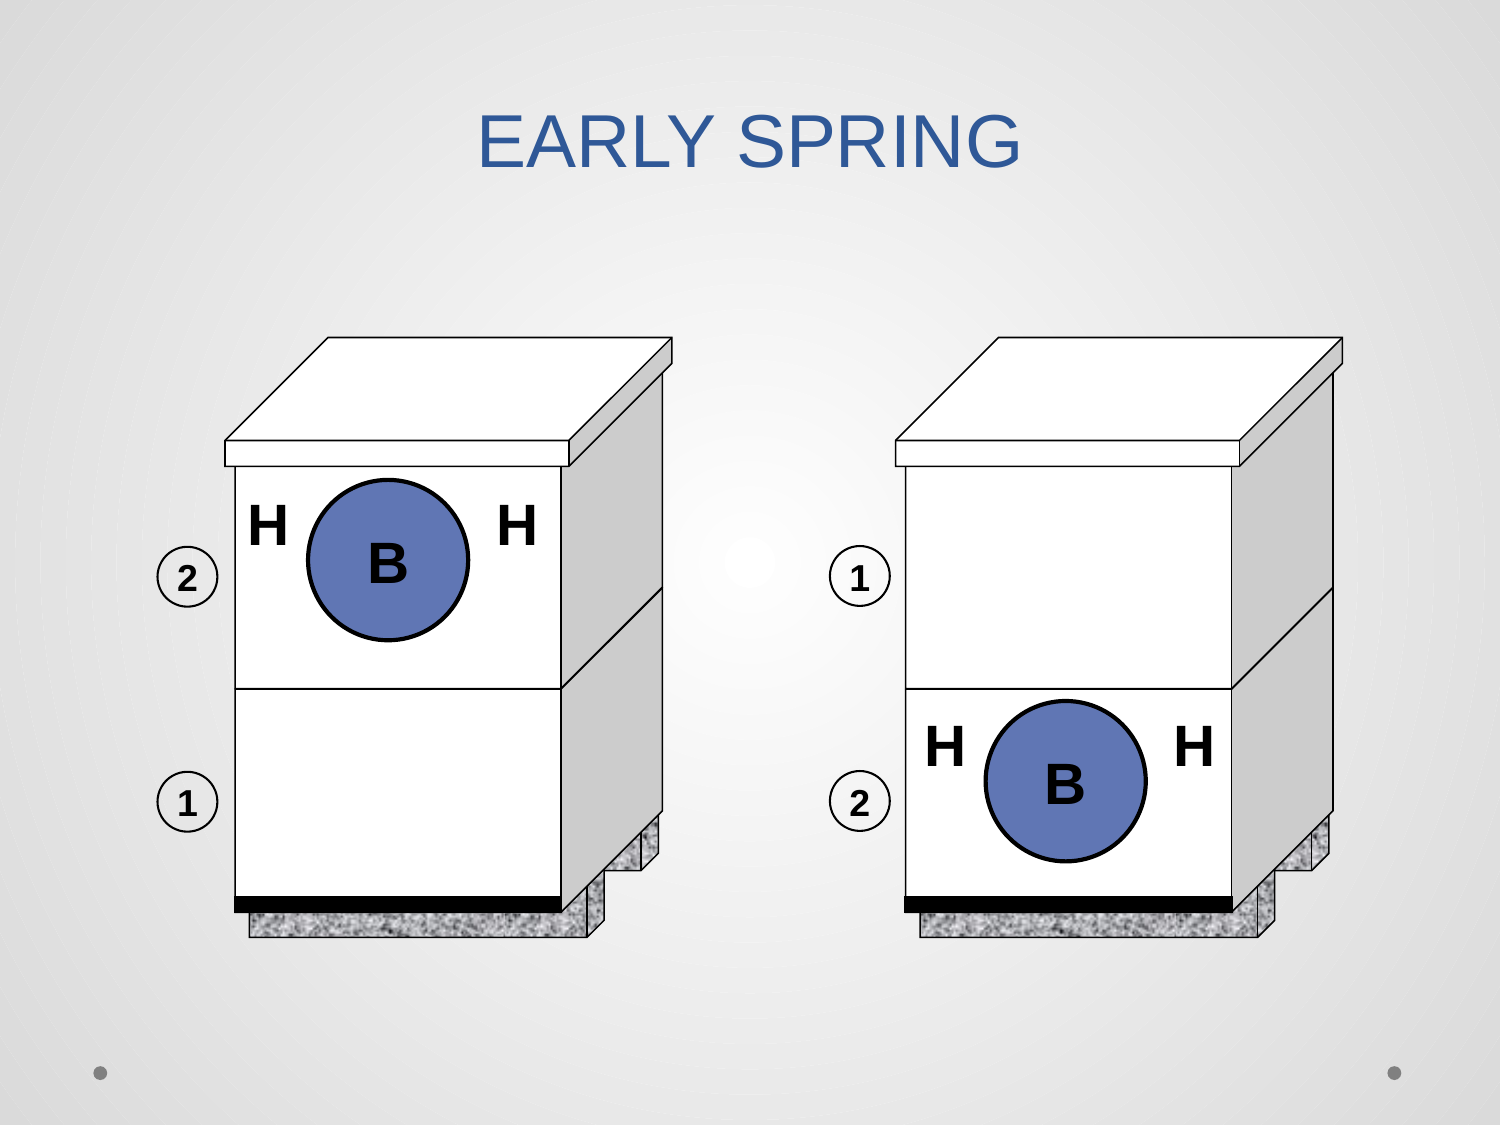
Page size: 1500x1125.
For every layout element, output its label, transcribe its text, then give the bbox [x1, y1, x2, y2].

text_box EARLY SPRING [287, 45, 1213, 230]
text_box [157, 337, 1343, 938]
